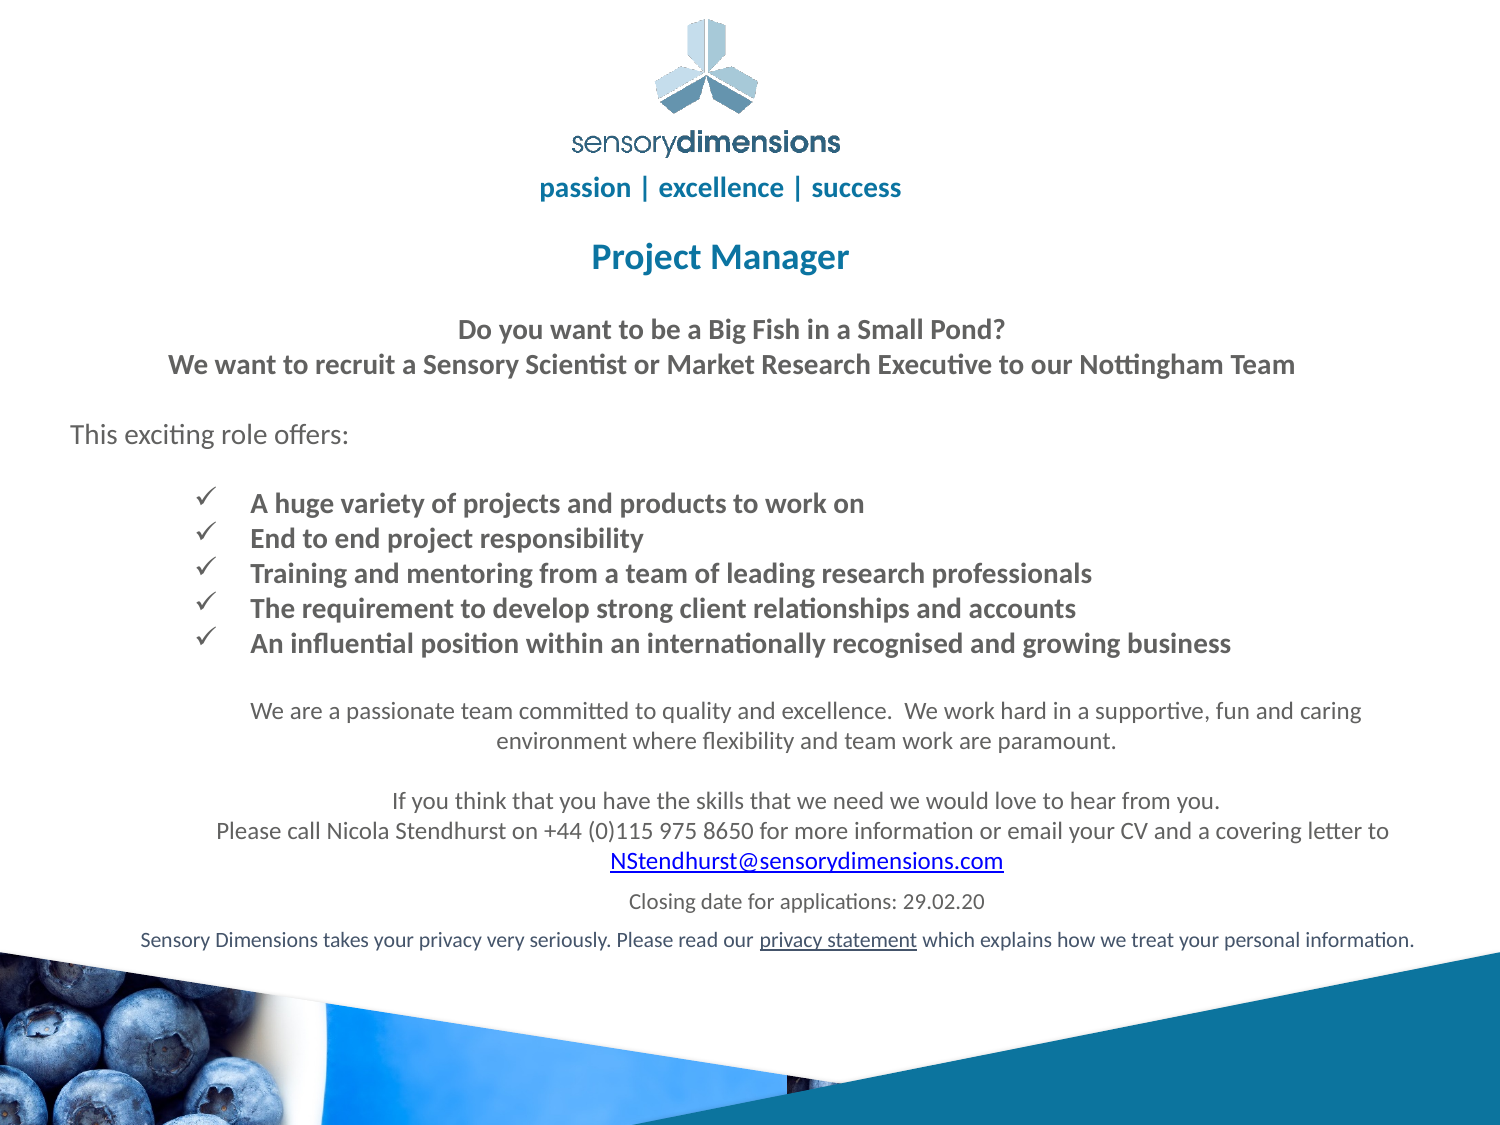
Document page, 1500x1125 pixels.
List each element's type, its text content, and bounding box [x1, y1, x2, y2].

text_box passion | excellence | success [524, 143, 918, 212]
picture [0, 952, 837, 1125]
text_box Do you want to be a Big Fish in a Small Pond? We want to recruit a Sensory Scientist or Market Research Executive to our Nottingham Team This exciting role offers: A huge variety of projects and products to work on End to end project responsibility Training and mentoring from a team of leading research professionals The requirement to develop strong client relationships and accounts An influential position within an internationally recognised and growing business We are a passionate team committed to quality and excellence. We work hard in a supportive, fun and caring environment where flexibility and team work are paramount. If you think that you have the skills that we need we would love to hear from you. Please call Nicola Stendhurst on +44 (0)115 975 8650 for more information or email your CV and a covering letter to NStendhurst@sensorydimensions.com Closing date for applications: 29.02.20 [29, 302, 1436, 922]
text_box Project Manager [277, 224, 1164, 285]
text_box Sensory Dimensions takes your privacy very seriously. Please read our privacy statement which explains how we treat your personal information. [125, 918, 1471, 960]
picture [572, 18, 840, 158]
